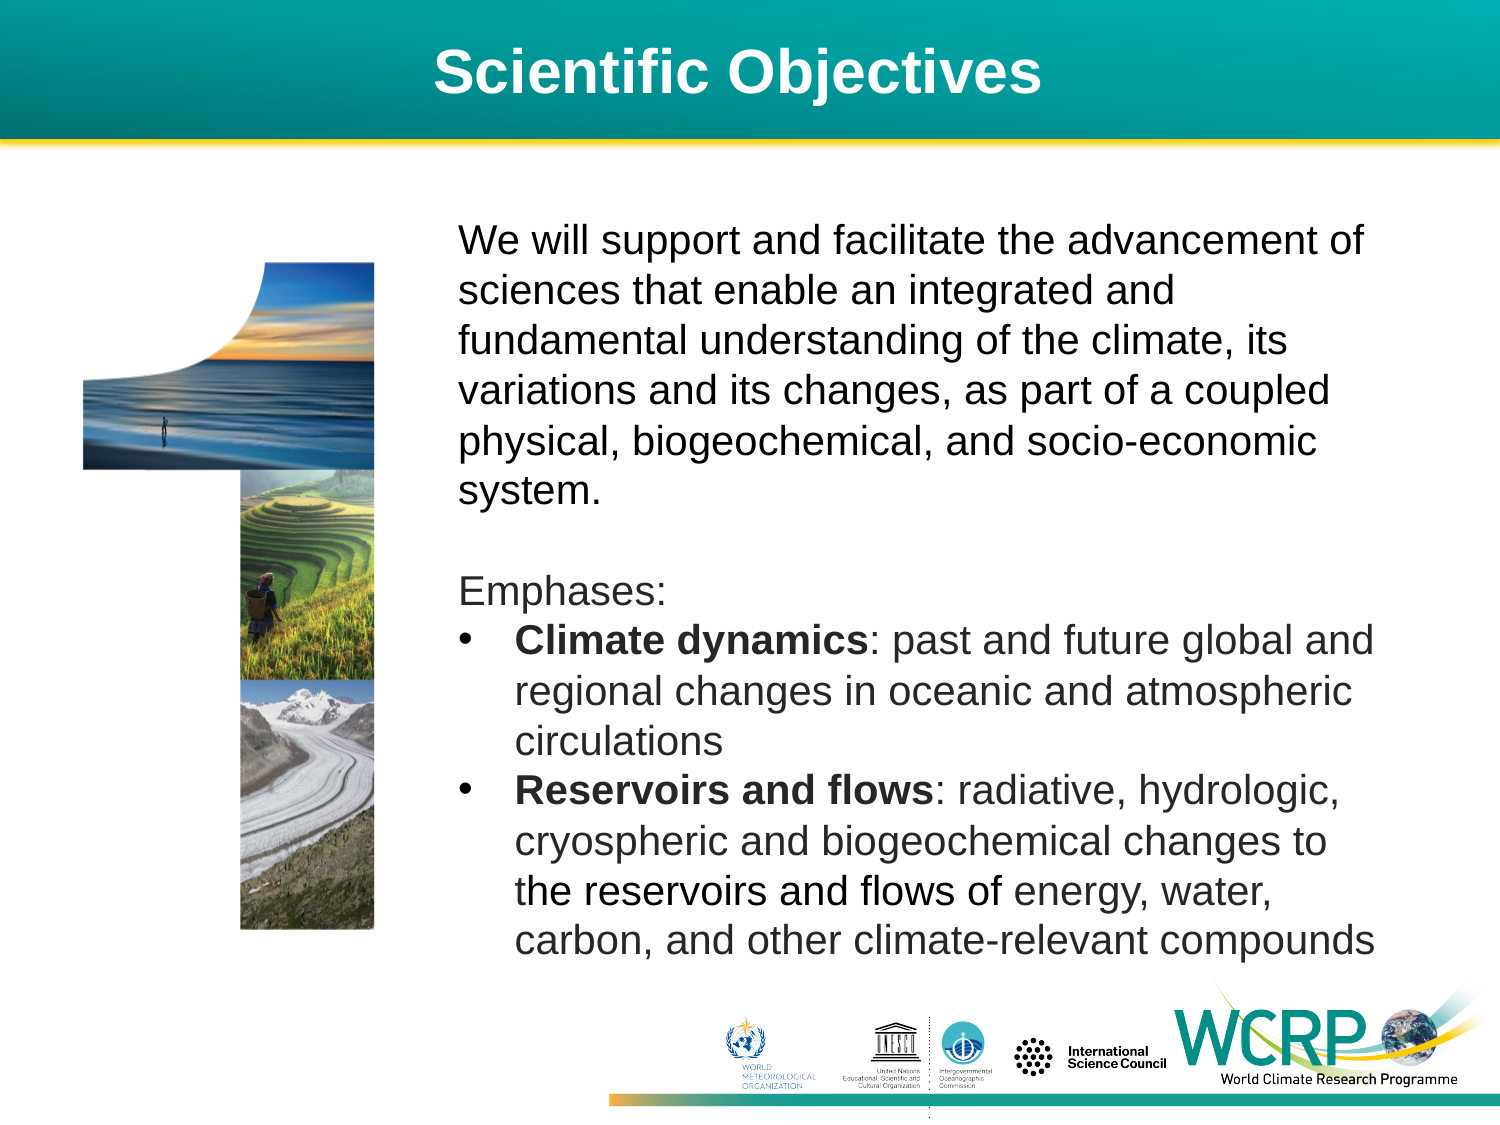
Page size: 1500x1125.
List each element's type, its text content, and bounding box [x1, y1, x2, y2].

text_box We will support and facilitate the advancement of sciences that enable an integrated and fundamental understanding of the climate, its variations and its changes, as part of a coupled physical, biogeochemical, and socio-economic system. Emphases: Climate dynamics: past and future global and regional changes in oceanic and atmospheric circulations Reservoirs and flows: radiative, hydrologic, cryospheric and biogeochemical changes to the reservoirs and flows of energy, water, carbon, and other climate-relevant compounds [636, 205, 1401, 971]
picture [0, 0, 1500, 1125]
text_box Scientific Objectives [101, 0, 1377, 138]
